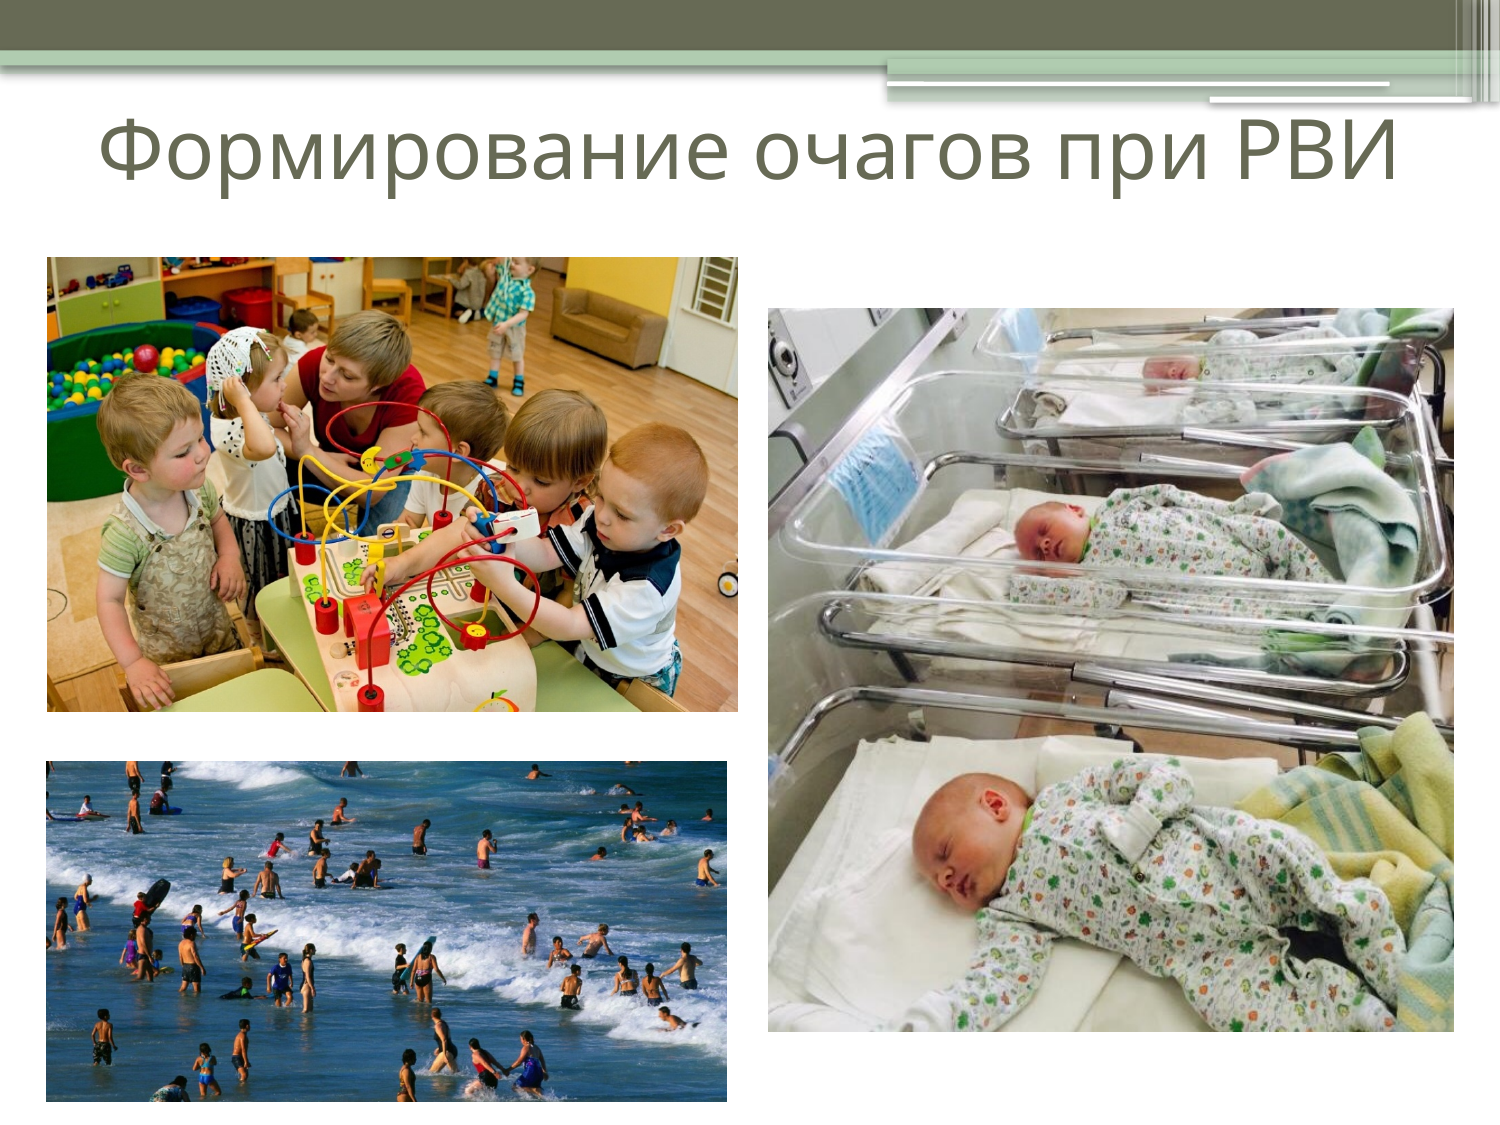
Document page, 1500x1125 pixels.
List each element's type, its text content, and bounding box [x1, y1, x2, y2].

title Формирование очагов при РВИ [75, 82, 1425, 211]
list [46, 761, 727, 1102]
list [46, 257, 738, 713]
picture [768, 308, 1454, 1032]
